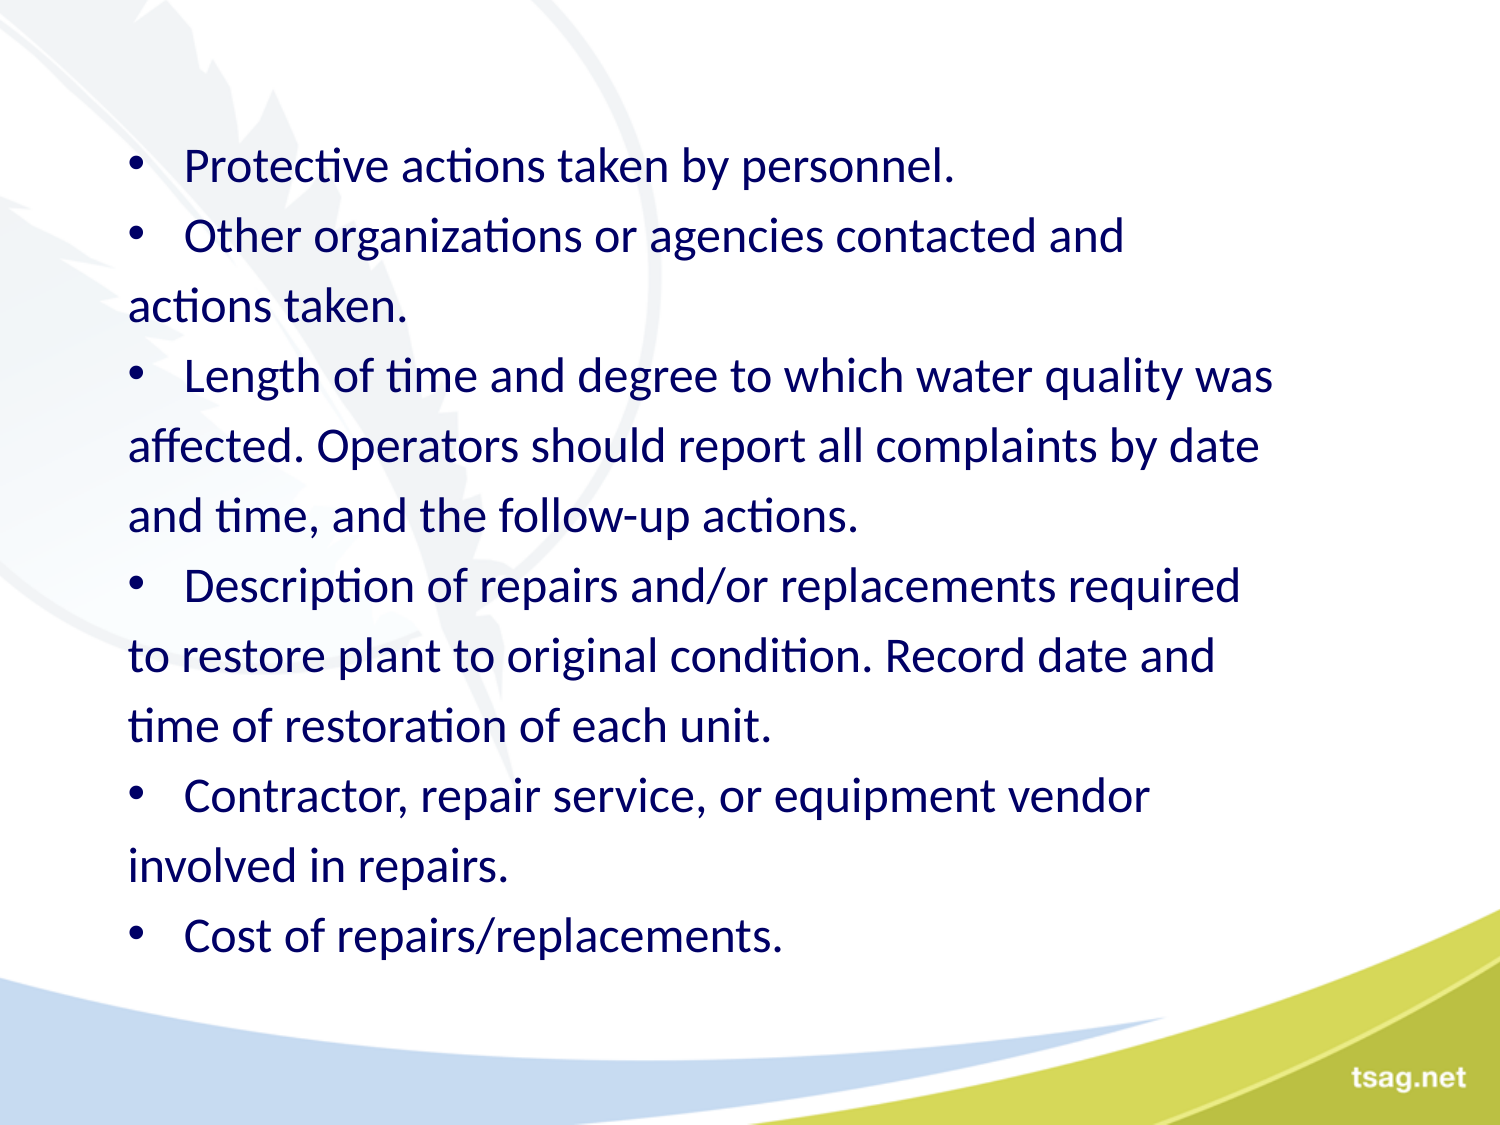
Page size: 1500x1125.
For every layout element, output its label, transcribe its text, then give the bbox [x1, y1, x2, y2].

list Protective actions taken by personnel. Other organizations or agencies contacted and actions taken. Length of time and degree to which water quality was affected. Operators should report all complaints by date and time, and the follow-up actions. Description of repairs and/or replacements required to restore plant to original condition. Record date and time of restoration of each unit. Contractor, repair service, or equipment vendor involved in repairs. Cost of repairs/replacements. [112, 125, 1388, 1000]
picture [0, 0, 1500, 1125]
